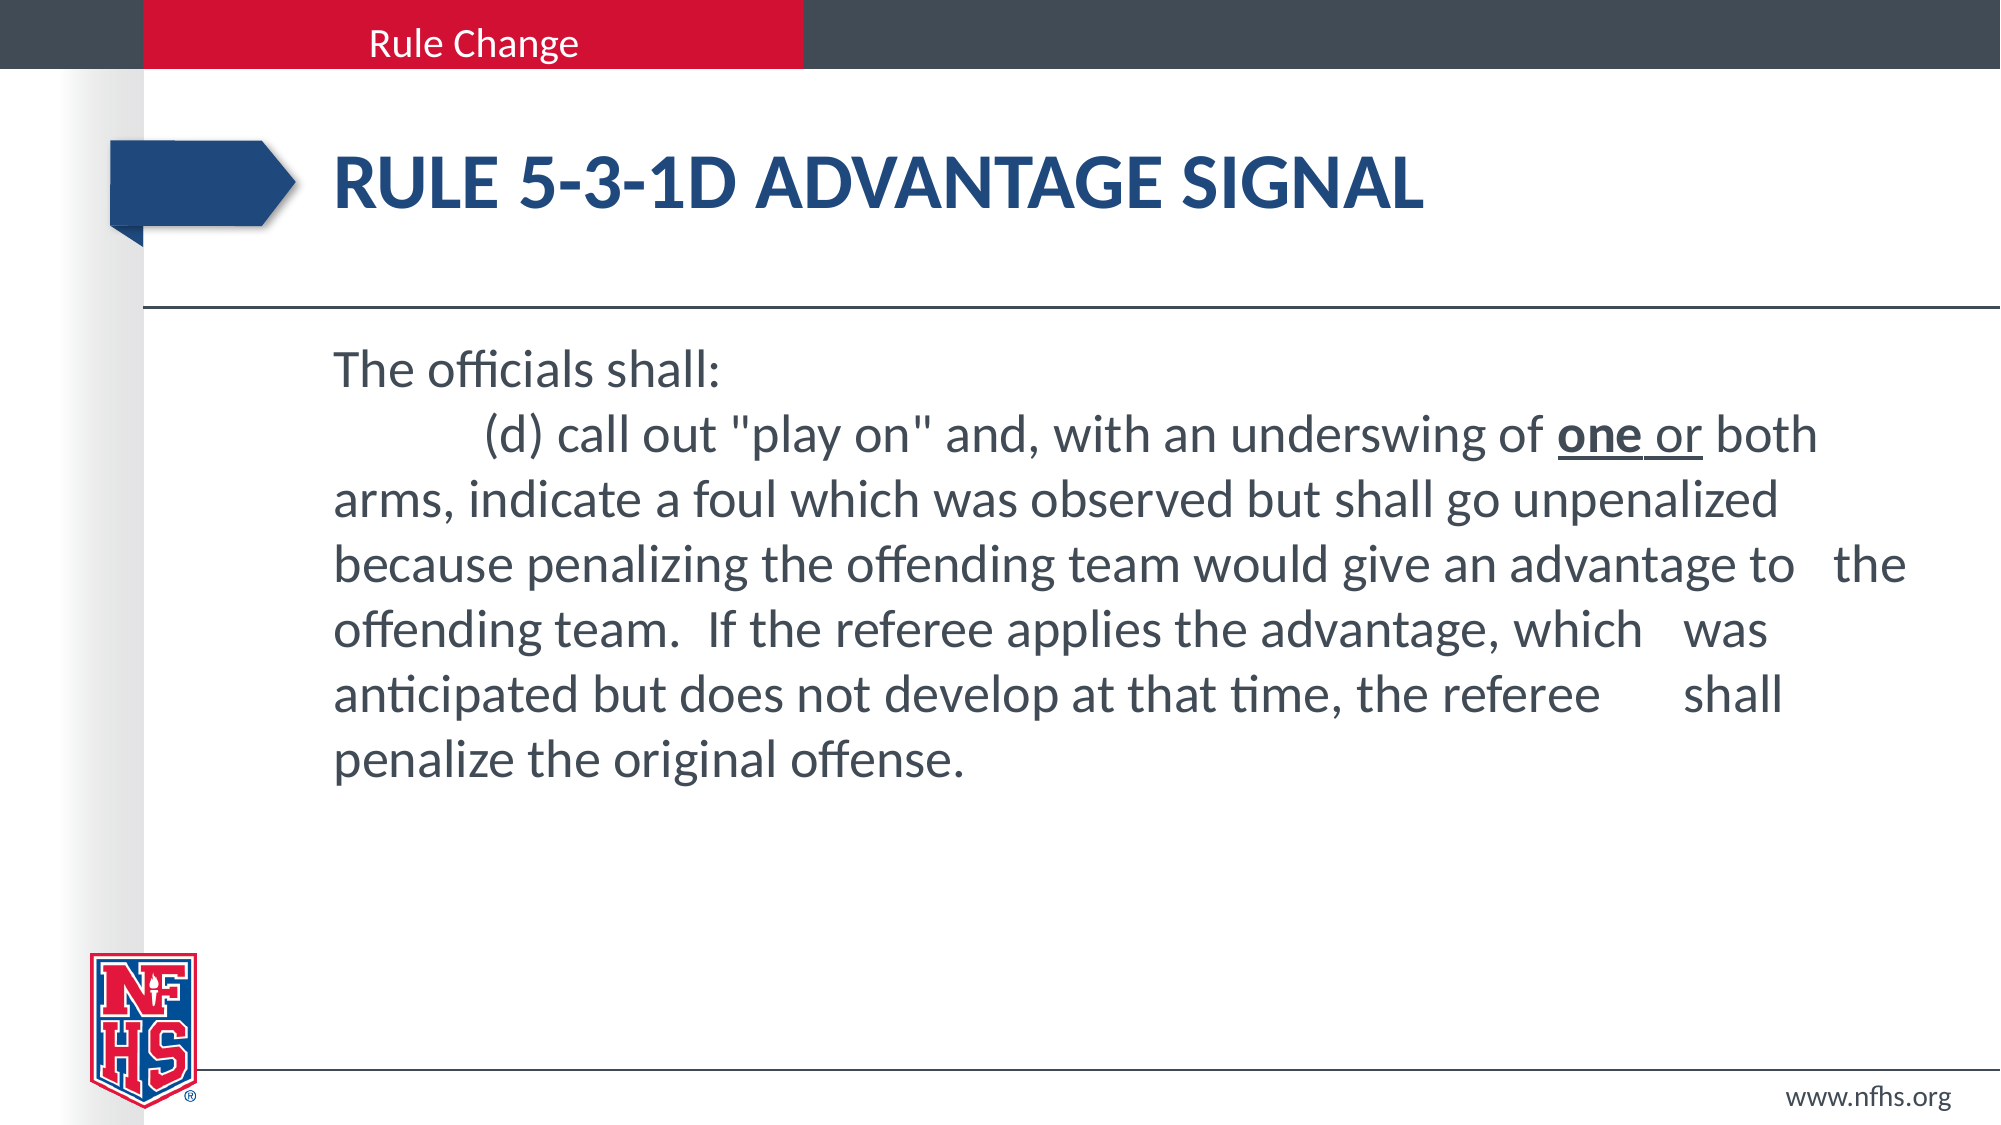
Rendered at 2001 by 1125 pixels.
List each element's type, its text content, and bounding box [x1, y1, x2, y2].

title Rule 5-3-1d advantage signal [318, 85, 1964, 285]
footer www.nfhs.org [1639, 1070, 1967, 1119]
picture [90, 953, 197, 1109]
list The officials shall: (d) call out "play on" and, with an underswing of one or both arms, indicate a foul which was observed but shall go unpenalized because penalizing the offending team would give an advantage to the offending team. If the referee applies the advantage, which was anticipated but does not develop at that time, the referee shall penalize the original offense. [318, 326, 1964, 1038]
